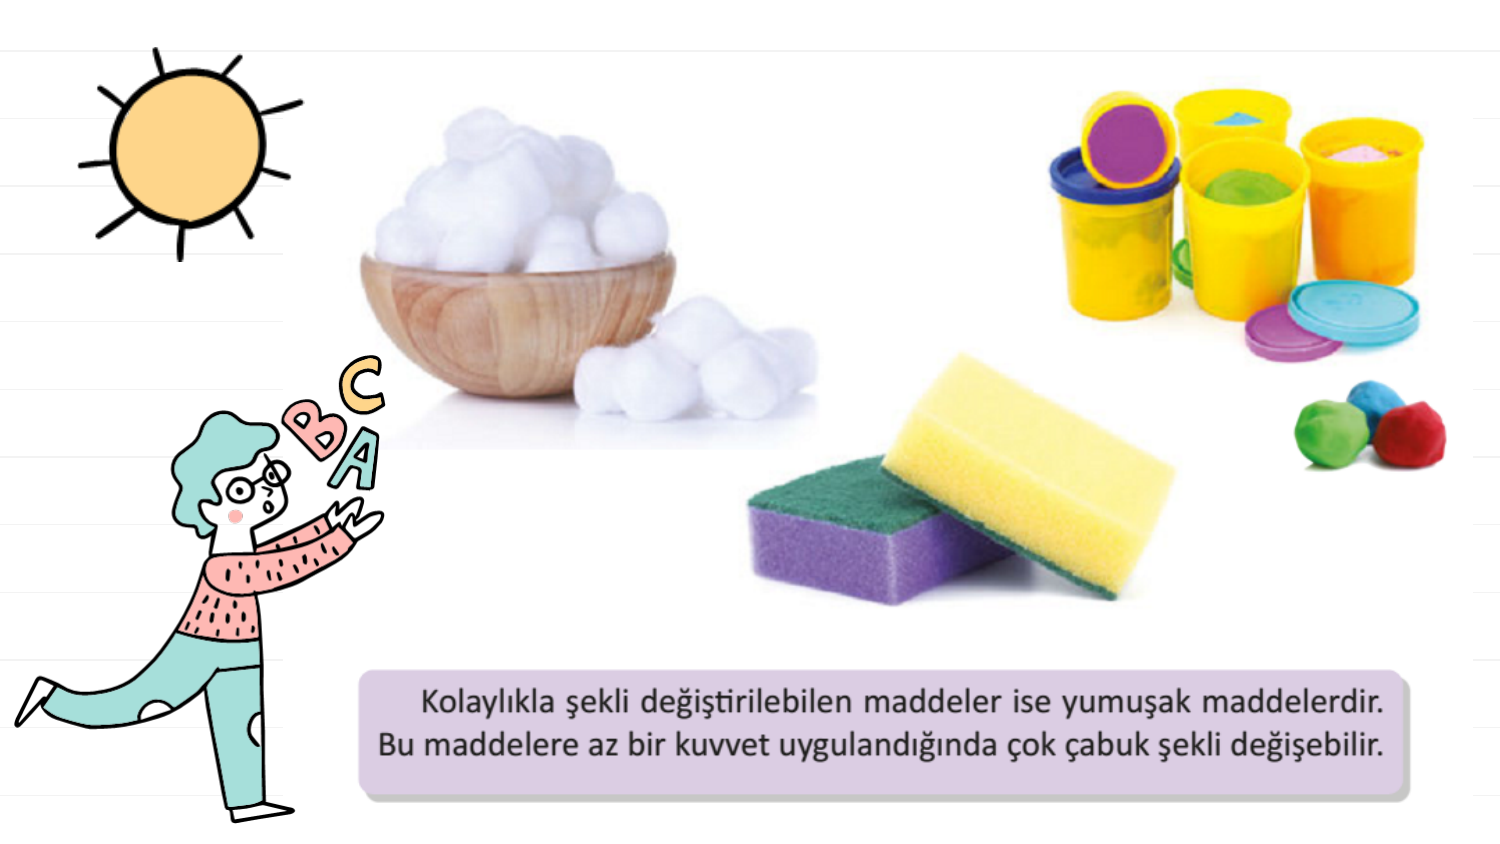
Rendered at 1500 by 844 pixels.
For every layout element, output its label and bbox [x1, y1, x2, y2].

picture [13, 47, 1473, 824]
